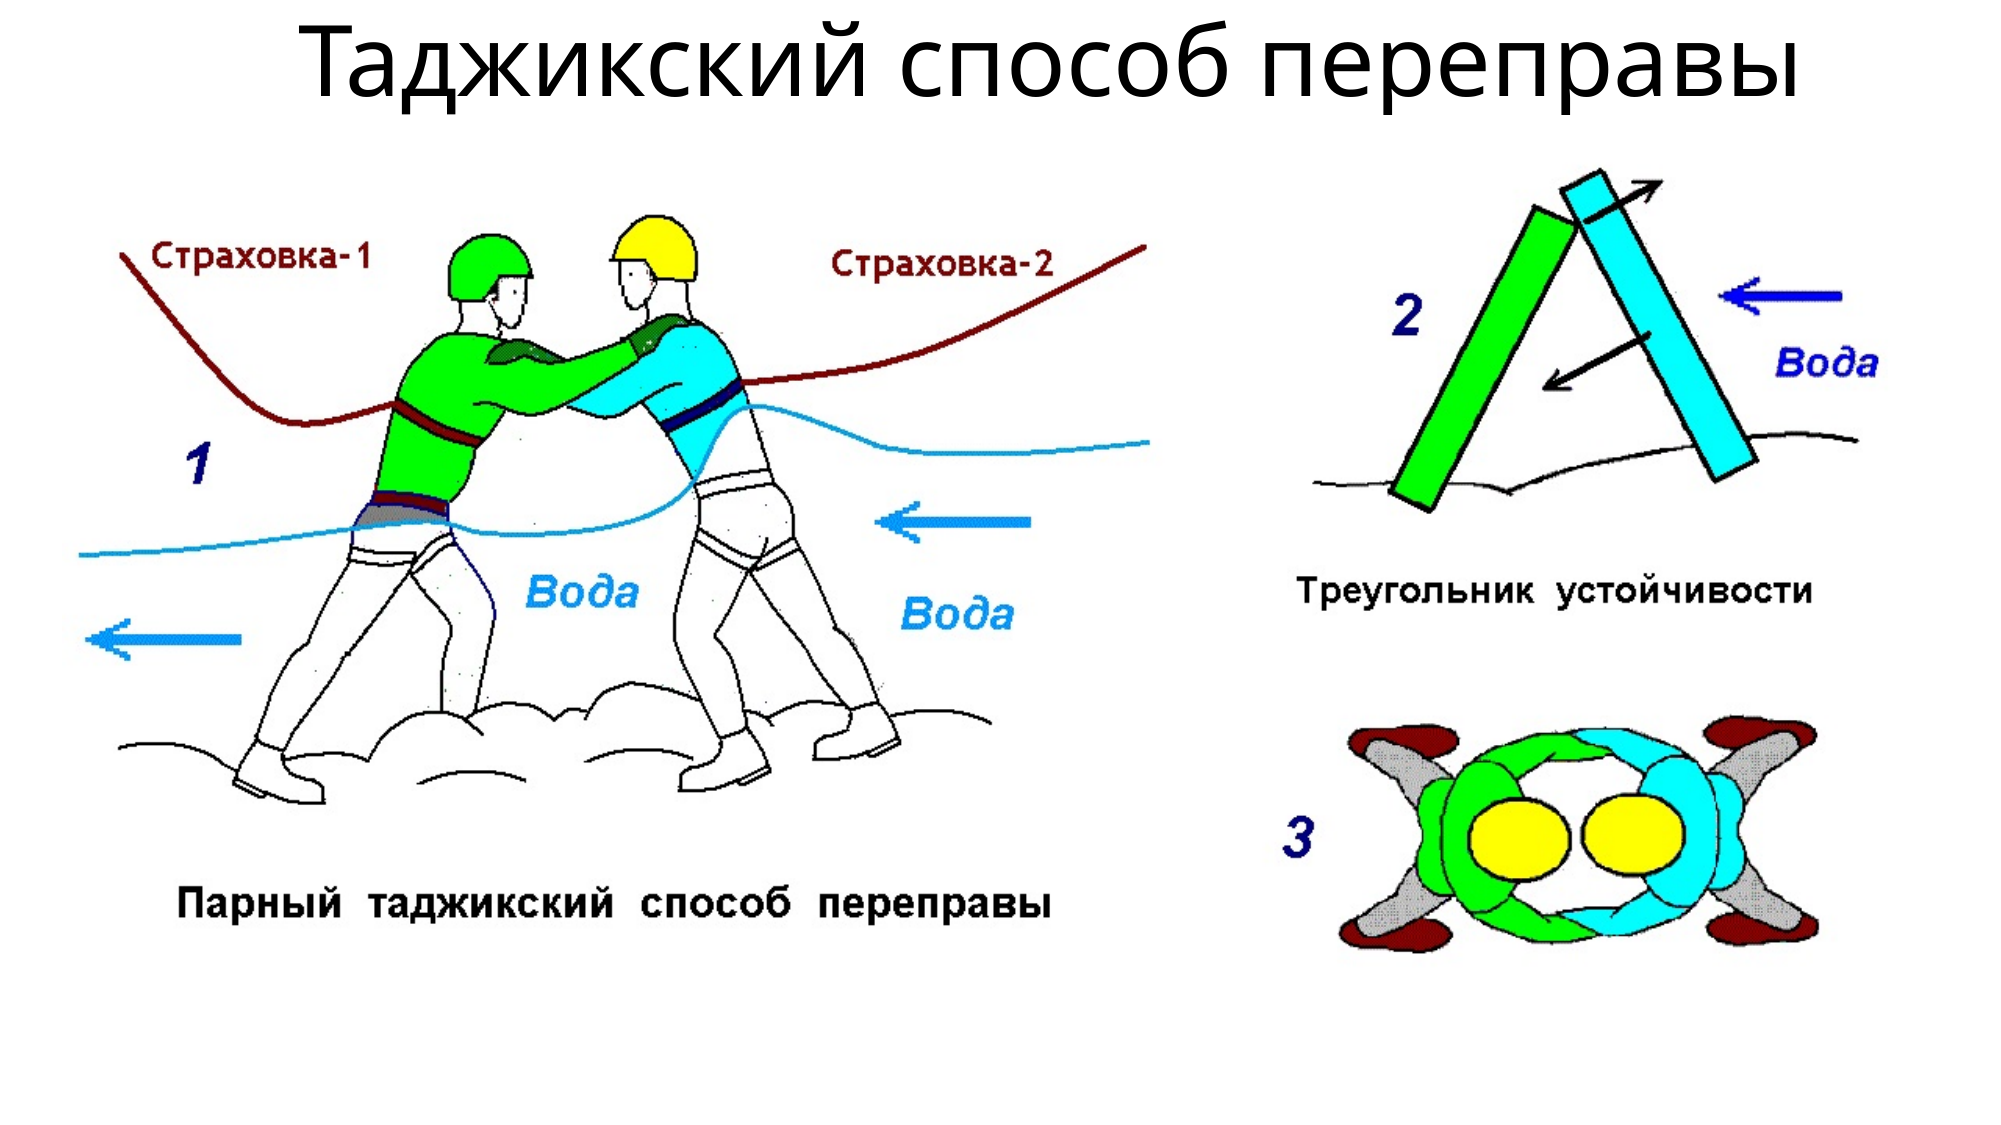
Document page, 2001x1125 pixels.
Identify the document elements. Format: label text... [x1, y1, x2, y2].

title Таджикский способ переправы [276, 0, 1827, 115]
picture [62, 115, 1938, 1010]
